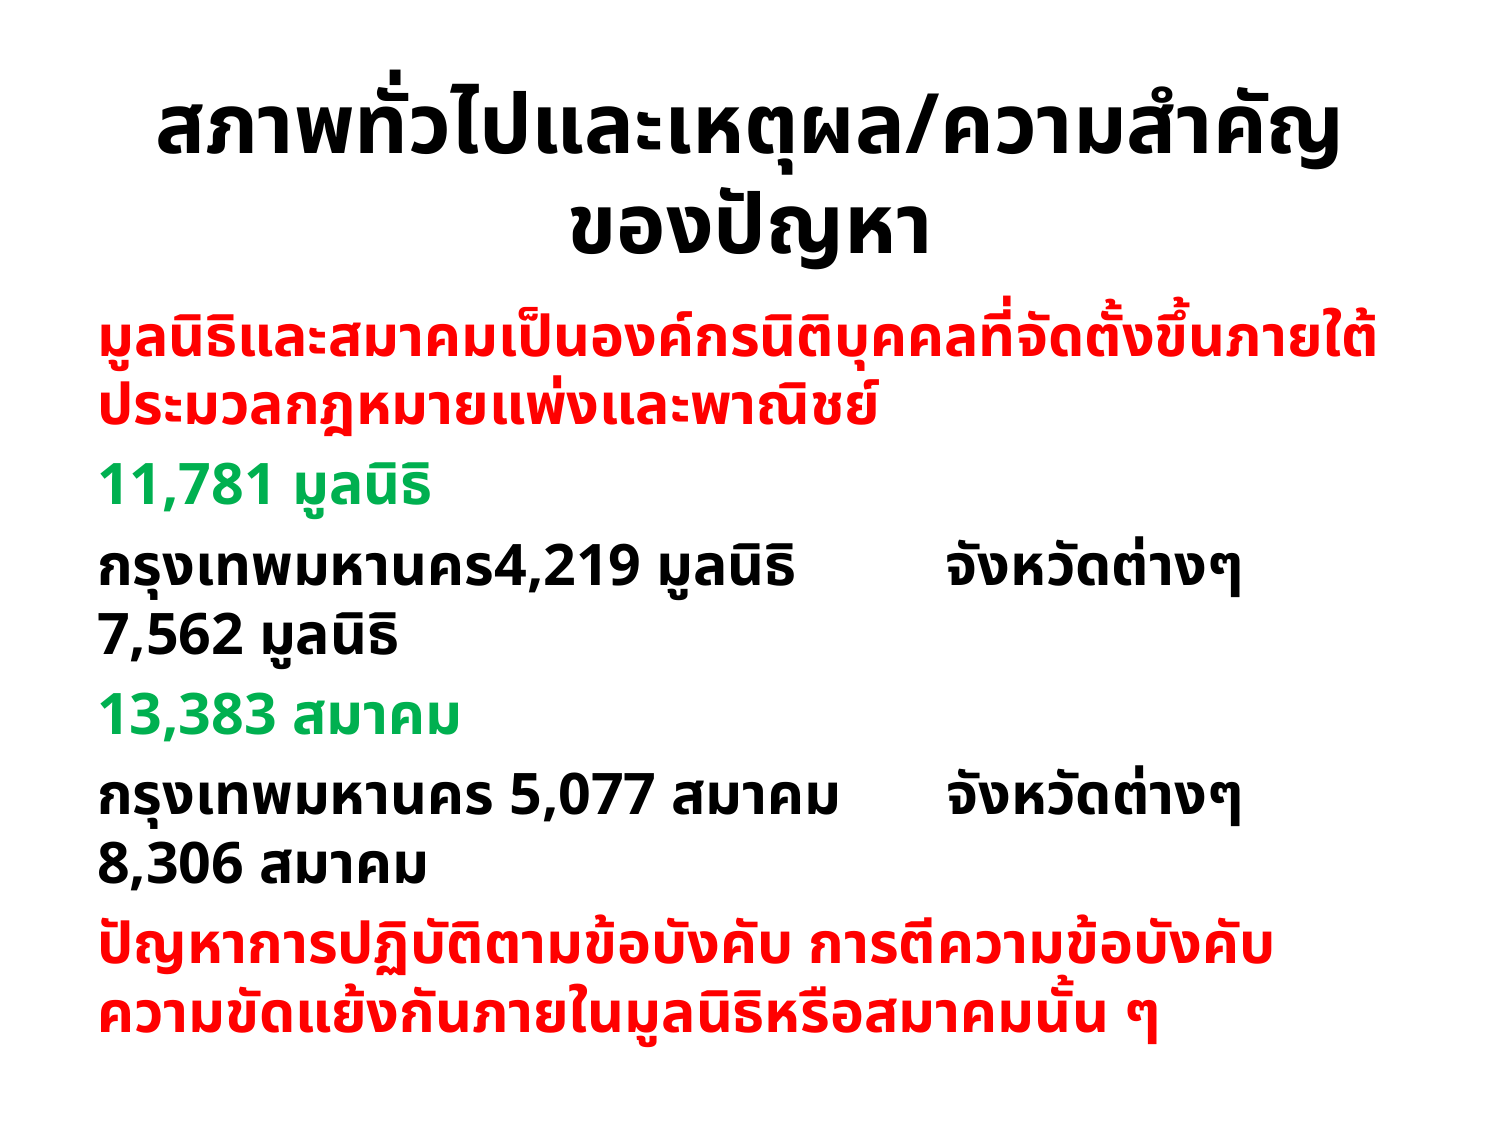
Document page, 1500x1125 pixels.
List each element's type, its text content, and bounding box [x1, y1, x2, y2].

title สภาพทั่วไปและเหตุผล/ความสำคัญของปัญหา [112, 35, 1388, 210]
subtitle มูลนิธิและสมาคมเป็นองค์กรนิติบุคคลที่จัดตั้งขึ้นภายใต้ประมวลกฎหมายแพ่งและพาณิชย์ 11,781 มูลนิธิ กรุงเทพมหานคร4,219 มูลนิธิ จังหวัดต่างๆ 7,562 มูลนิธิ 13,383 สมาคม กรุงเทพมหานคร 5,077 สมาคม จังหวัดต่างๆ 8,306 สมาคม ปัญหาการปฏิบัติตามข้อบังคับ การตีความข้อบังคับ ความขัดแย้งกันภายในมูลนิธิหรือสมาคมนั้น ๆ [82, 210, 1395, 1055]
